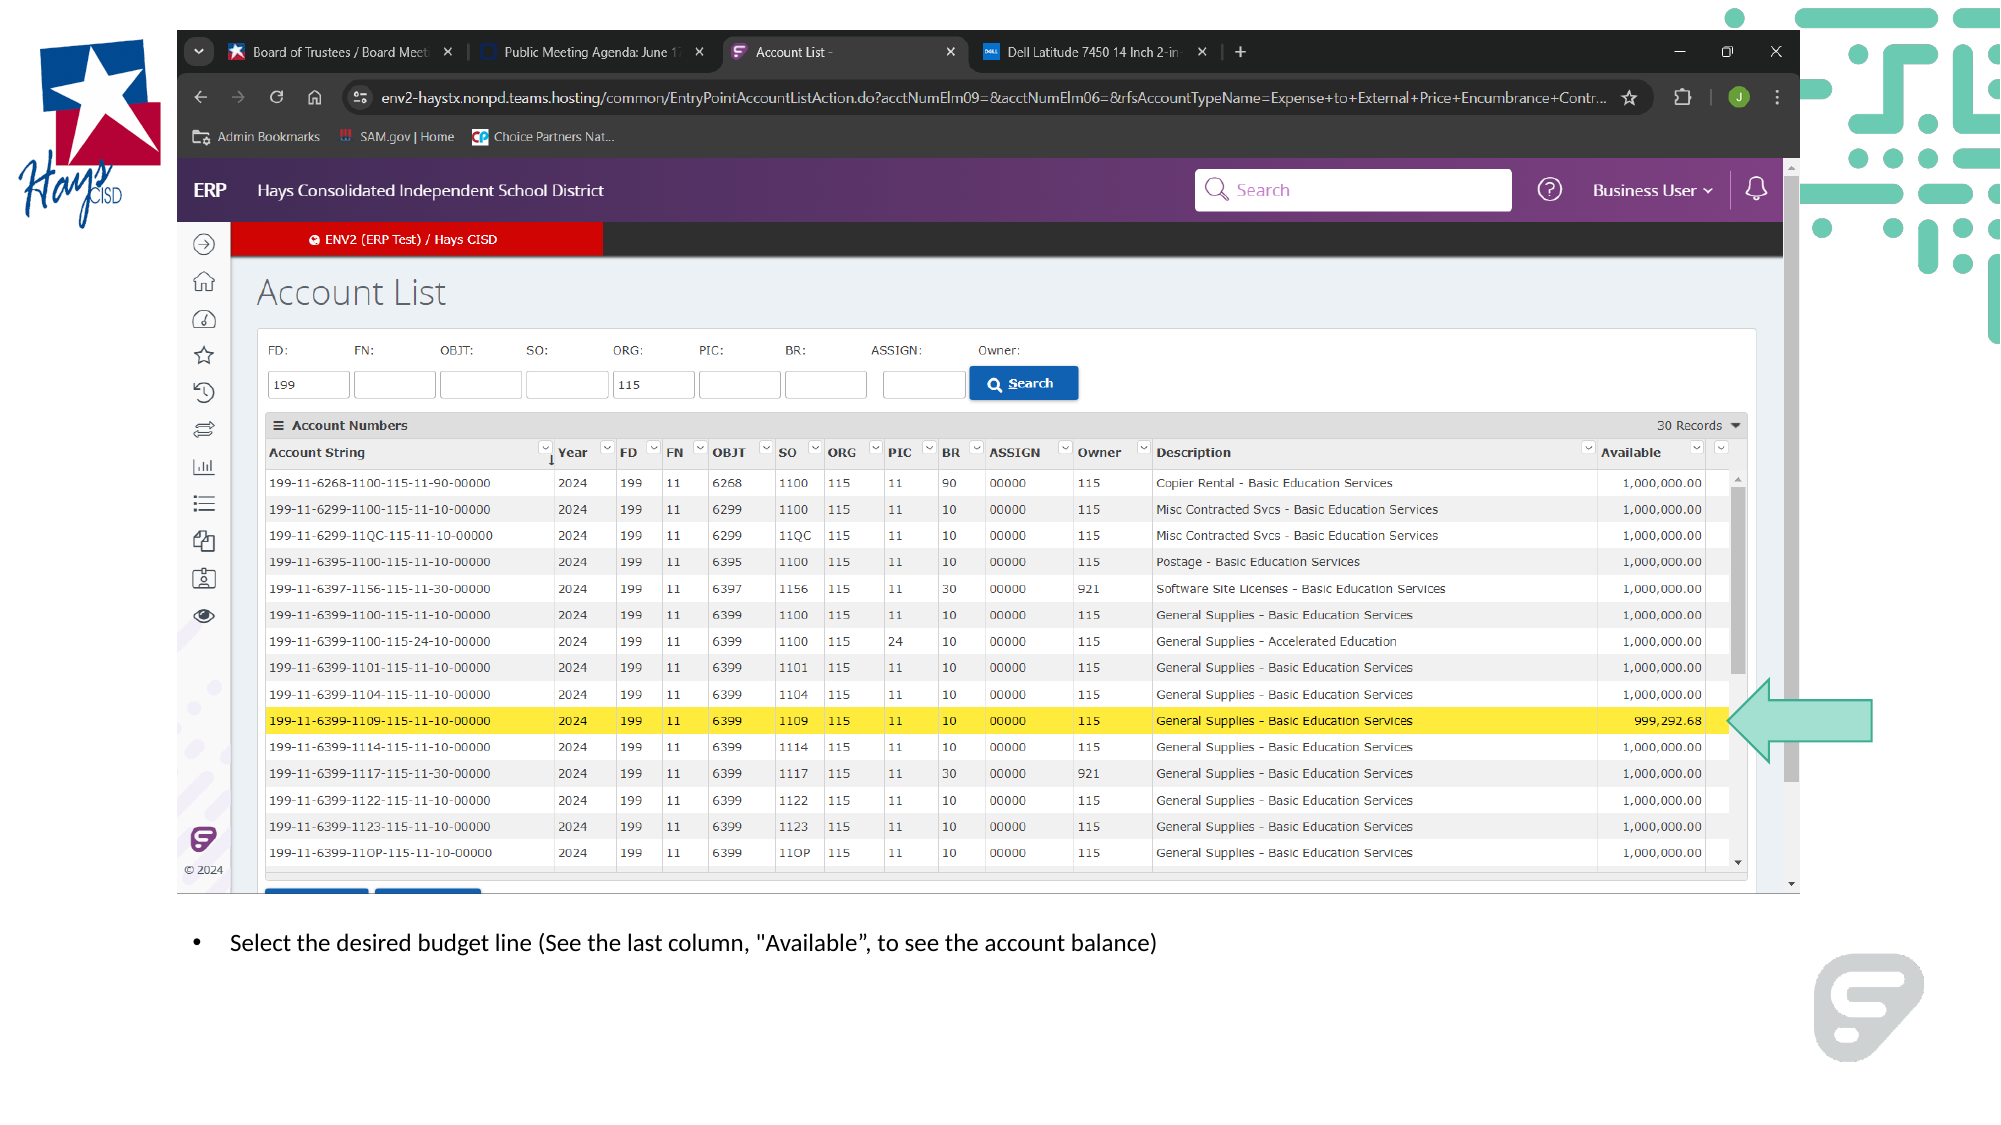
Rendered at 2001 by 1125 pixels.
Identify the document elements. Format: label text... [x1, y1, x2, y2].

picture [0, 0, 2000, 894]
subtitle Select the desired budget line (See the last column, "Available”, to see the account balance) [177, 922, 1800, 1124]
picture [1814, 953, 1924, 1062]
text_box [1804, 700, 1872, 742]
